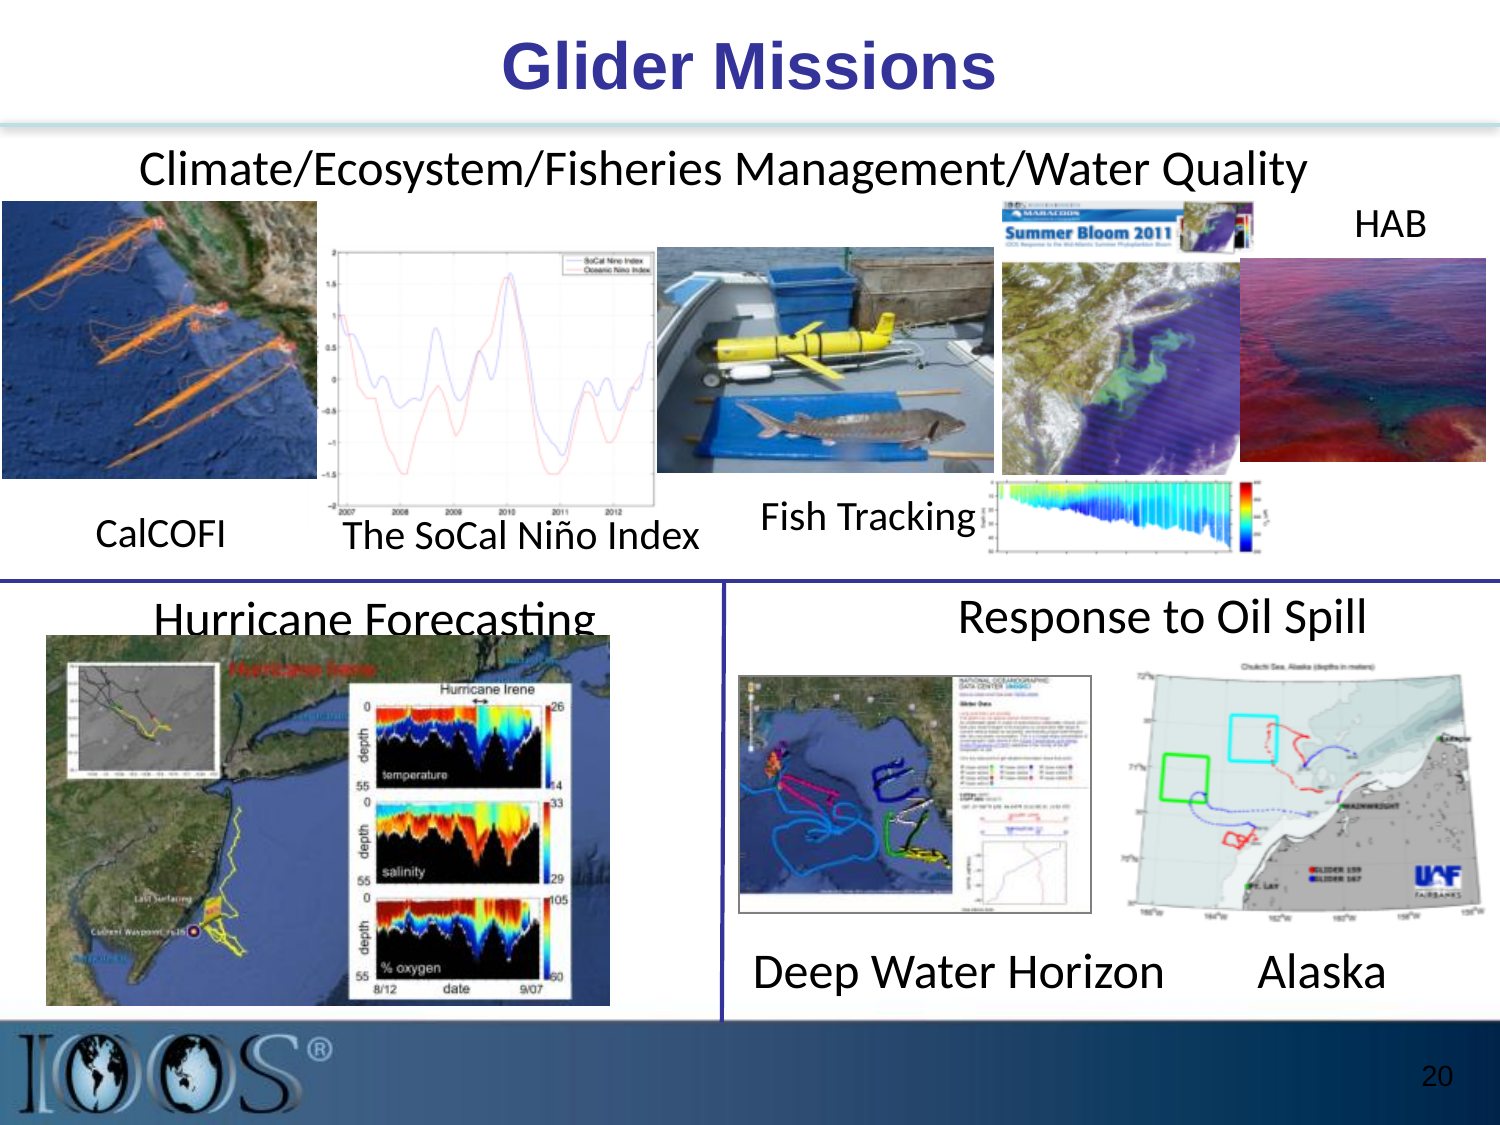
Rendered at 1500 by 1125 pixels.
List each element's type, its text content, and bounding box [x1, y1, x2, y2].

text_box Hurricane Forecasting [142, 590, 608, 634]
slide_number 20 [1387, 1037, 1488, 1113]
text_box Fish Tracking [749, 482, 969, 545]
text_box CalCOFI [84, 491, 250, 563]
text_box Deep Water Horizon [741, 932, 1177, 1004]
text_box HAB [1343, 190, 1439, 252]
text_box The SoCal Niño Index [331, 502, 712, 564]
text_box Response to Oil Spill [946, 590, 1380, 650]
picture [0, 0, 1500, 123]
picture [0, 127, 1500, 579]
text_box Alaska [1246, 938, 1399, 1004]
title Glider Missions [112, 12, 1388, 113]
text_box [721, 590, 725, 1023]
picture [0, 583, 1500, 1125]
text_box Climate/Ecosystem/Fisheries Management/Water Quality [128, 129, 1321, 201]
